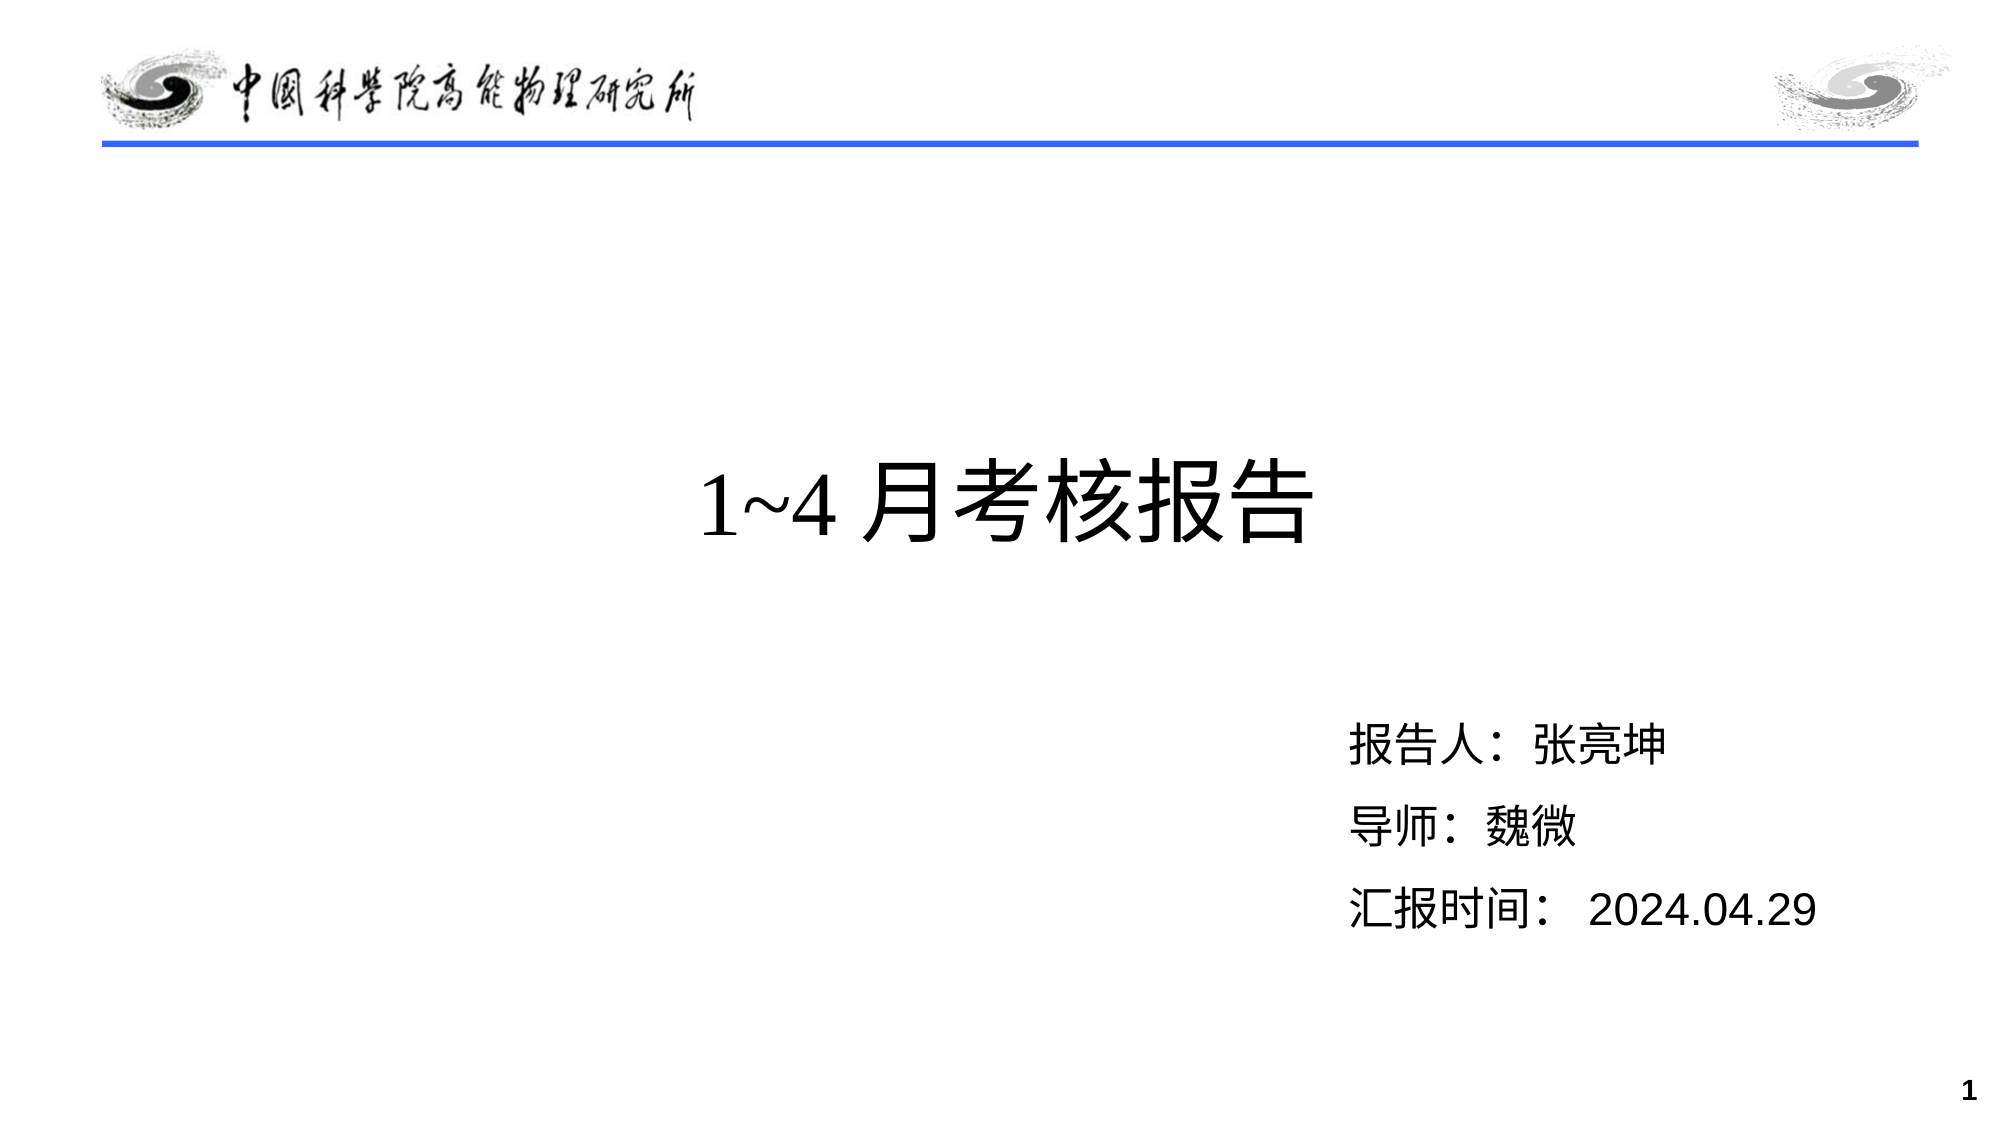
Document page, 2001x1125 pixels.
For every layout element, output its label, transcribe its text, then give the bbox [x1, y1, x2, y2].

picture [100, 45, 708, 135]
text_box 1~4月考核报告 [666, 436, 1334, 561]
slide_number 1 [1792, 1070, 1993, 1109]
text_box 报告人：张亮坤 导师：魏微 汇报时间：2024.04.29 [1333, 680, 1906, 1033]
